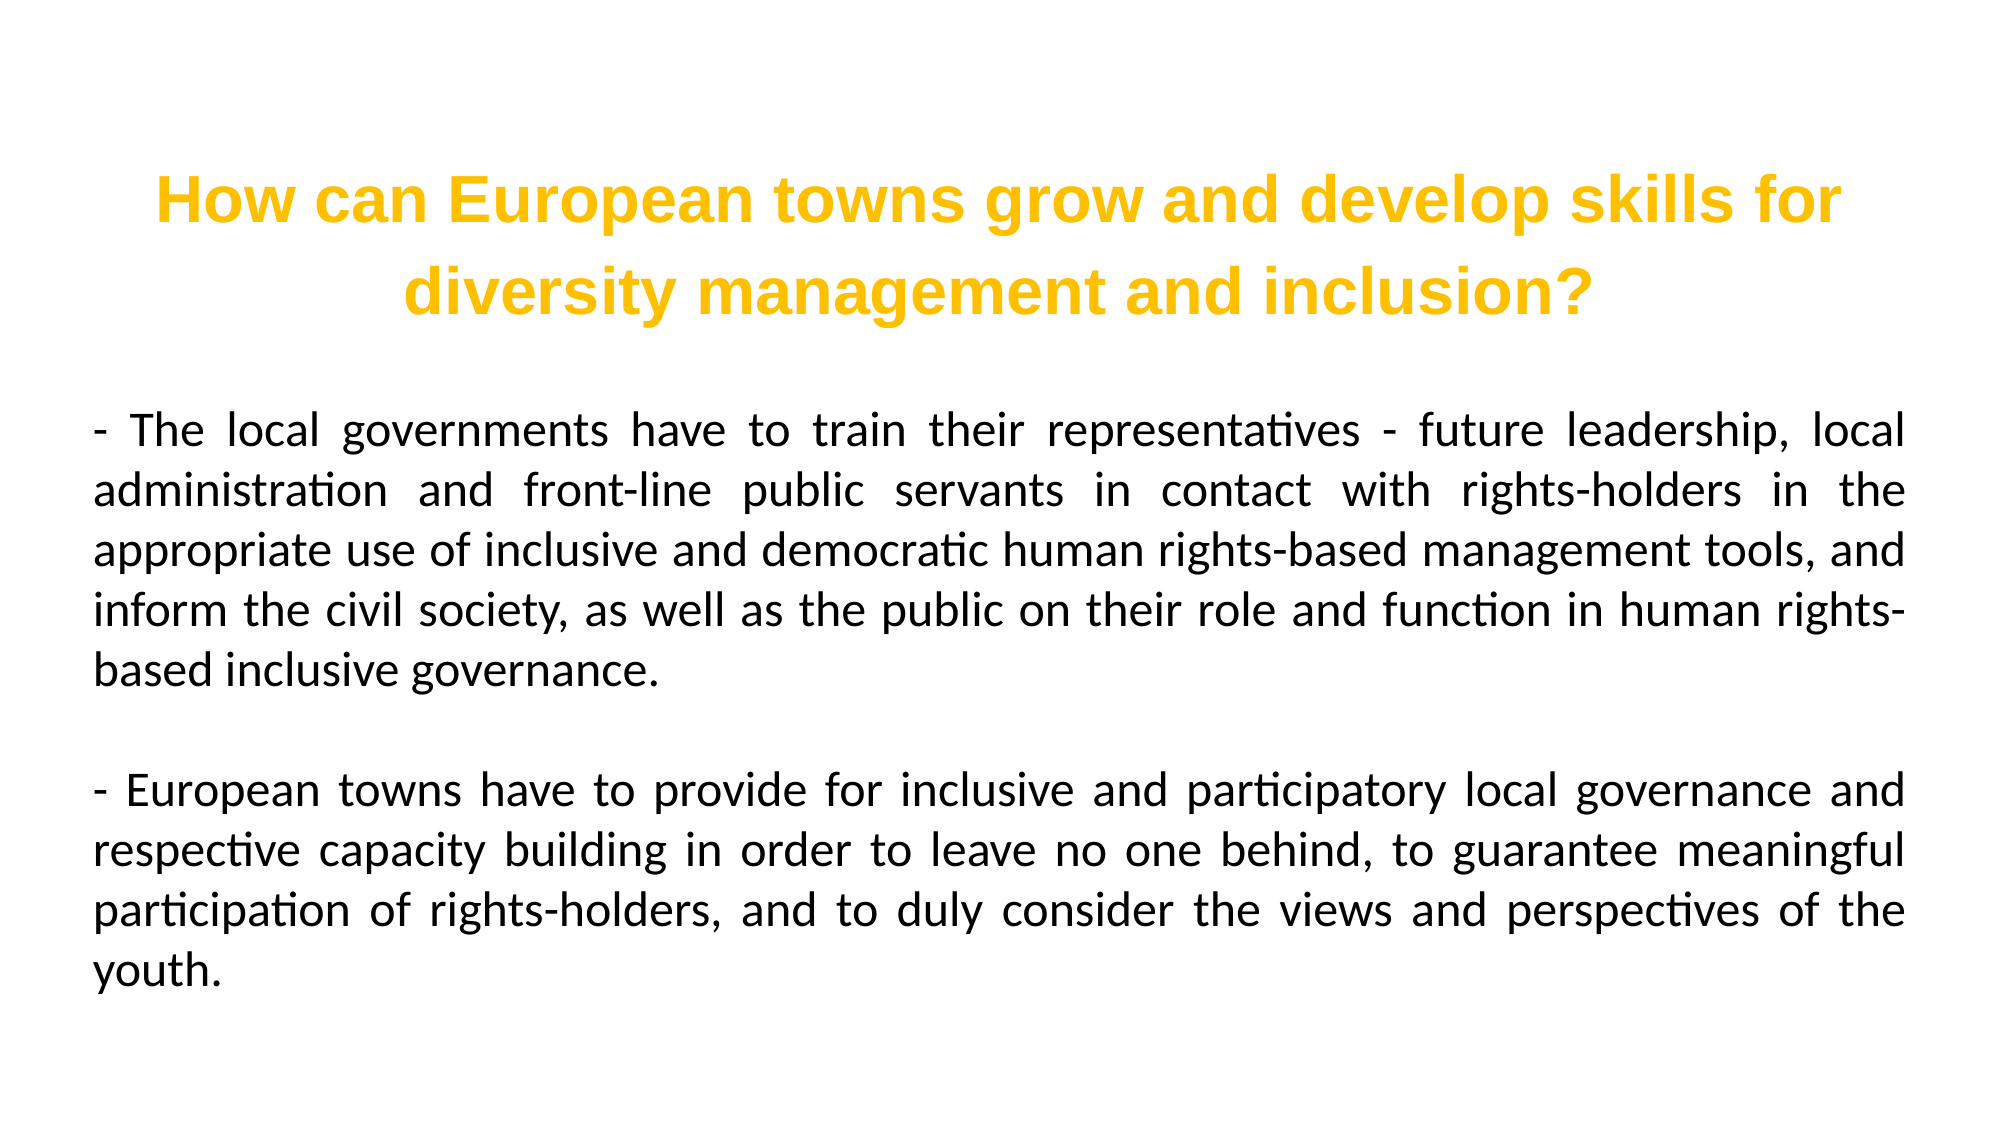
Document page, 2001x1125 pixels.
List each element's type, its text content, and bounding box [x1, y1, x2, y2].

text_box How can European towns grow and develop skills for diversity management and inclusion? - The local governments have to train their representatives - future leadership, local administration and front-line public servants in contact with rights-holders in the appropriate use of inclusive and democratic human rights-based management tools, and inform the civil society, as well as the public on their role and function in human rights-based inclusive governance. - European towns have to provide for inclusive and participatory local governance and respective capacity building in order to leave no one behind, to guarantee meaningful participation of rights-holders, and to duly consider the views and perspectives of the youth. [78, 136, 1922, 1125]
